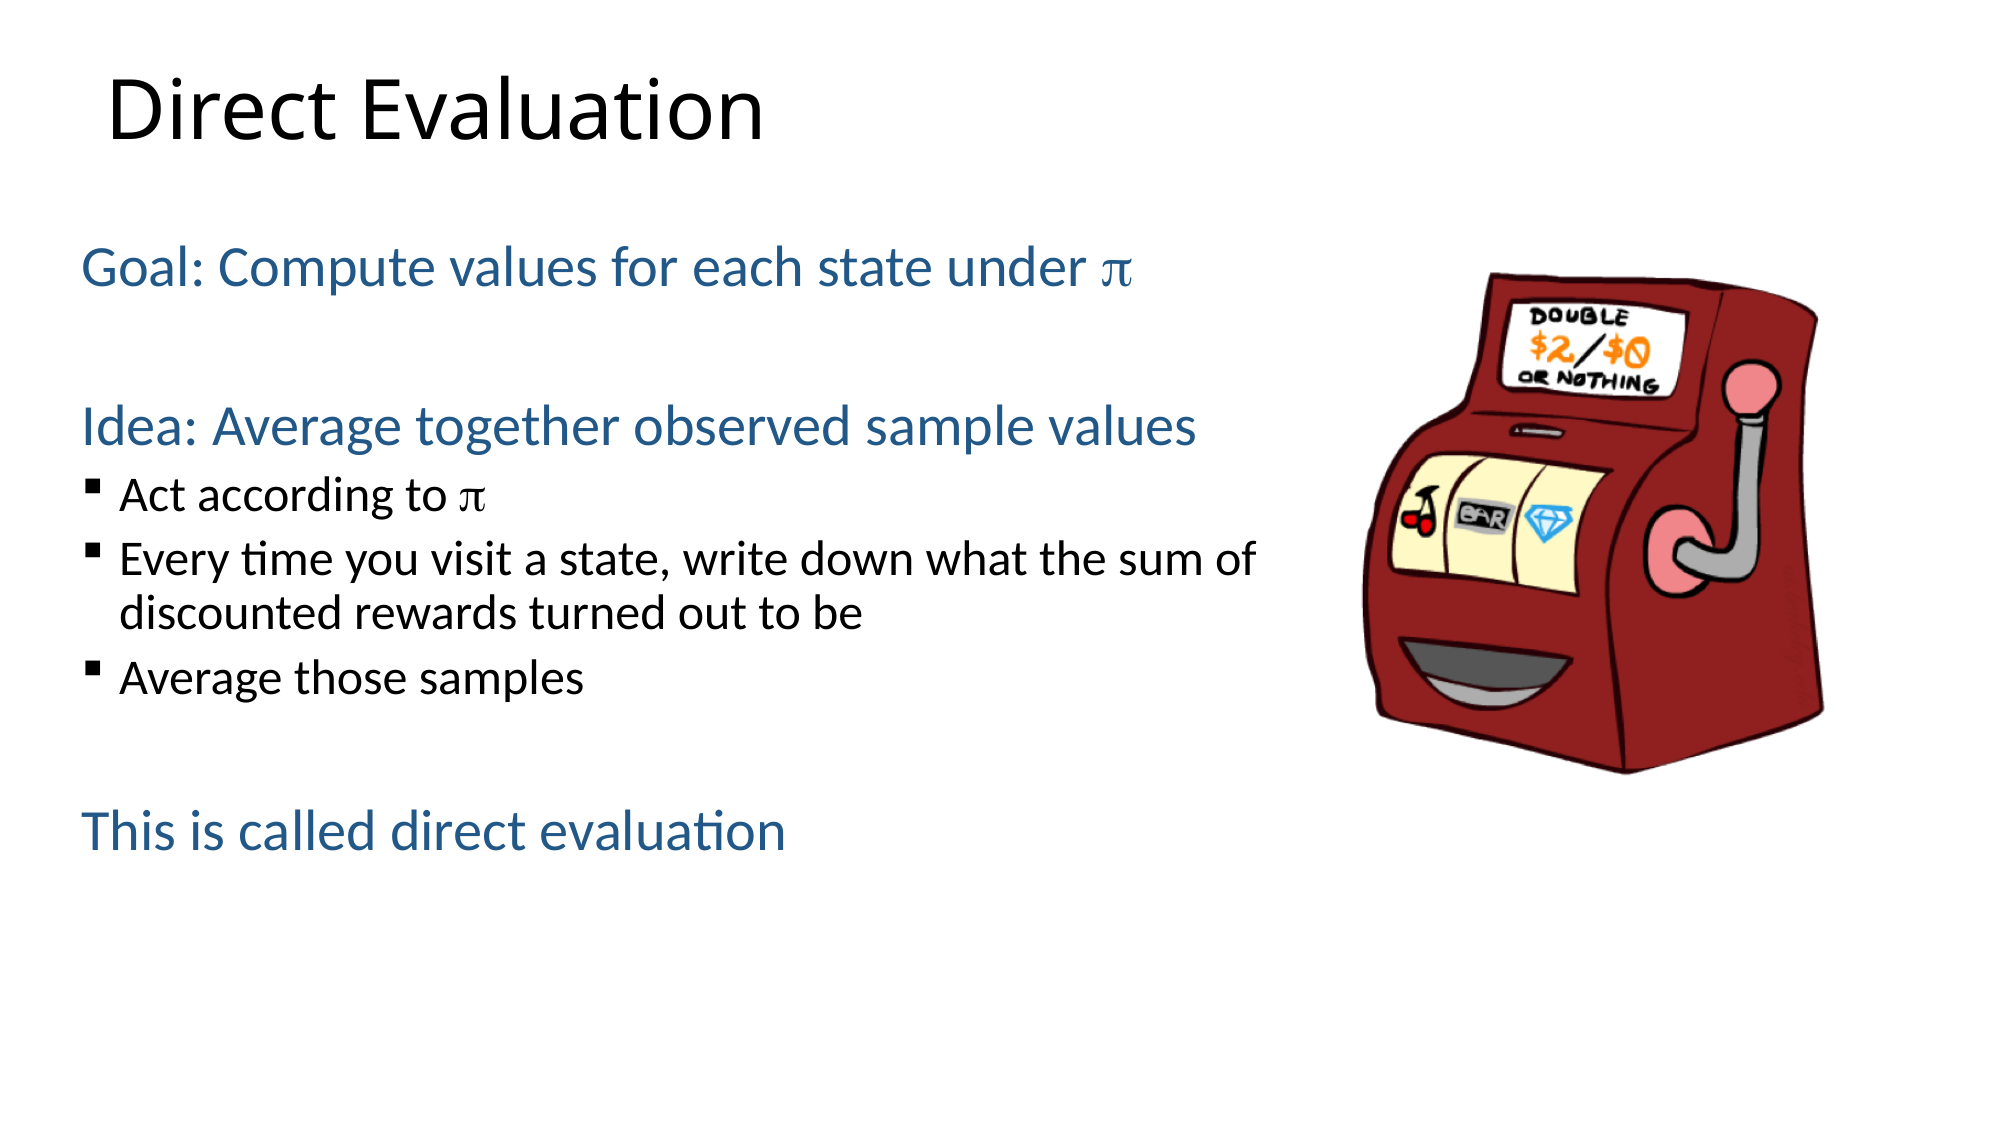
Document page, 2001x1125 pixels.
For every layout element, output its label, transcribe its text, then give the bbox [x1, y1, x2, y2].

title Direct Evaluation [90, 60, 1816, 164]
picture [1342, 237, 1838, 788]
list Goal: Compute values for each state under  Idea: Average together observed sample values Act according to  Every time you visit a state, write down what the sum of discounted rewards turned out to be Average those samples This is called direct evaluation [66, 229, 1288, 1005]
